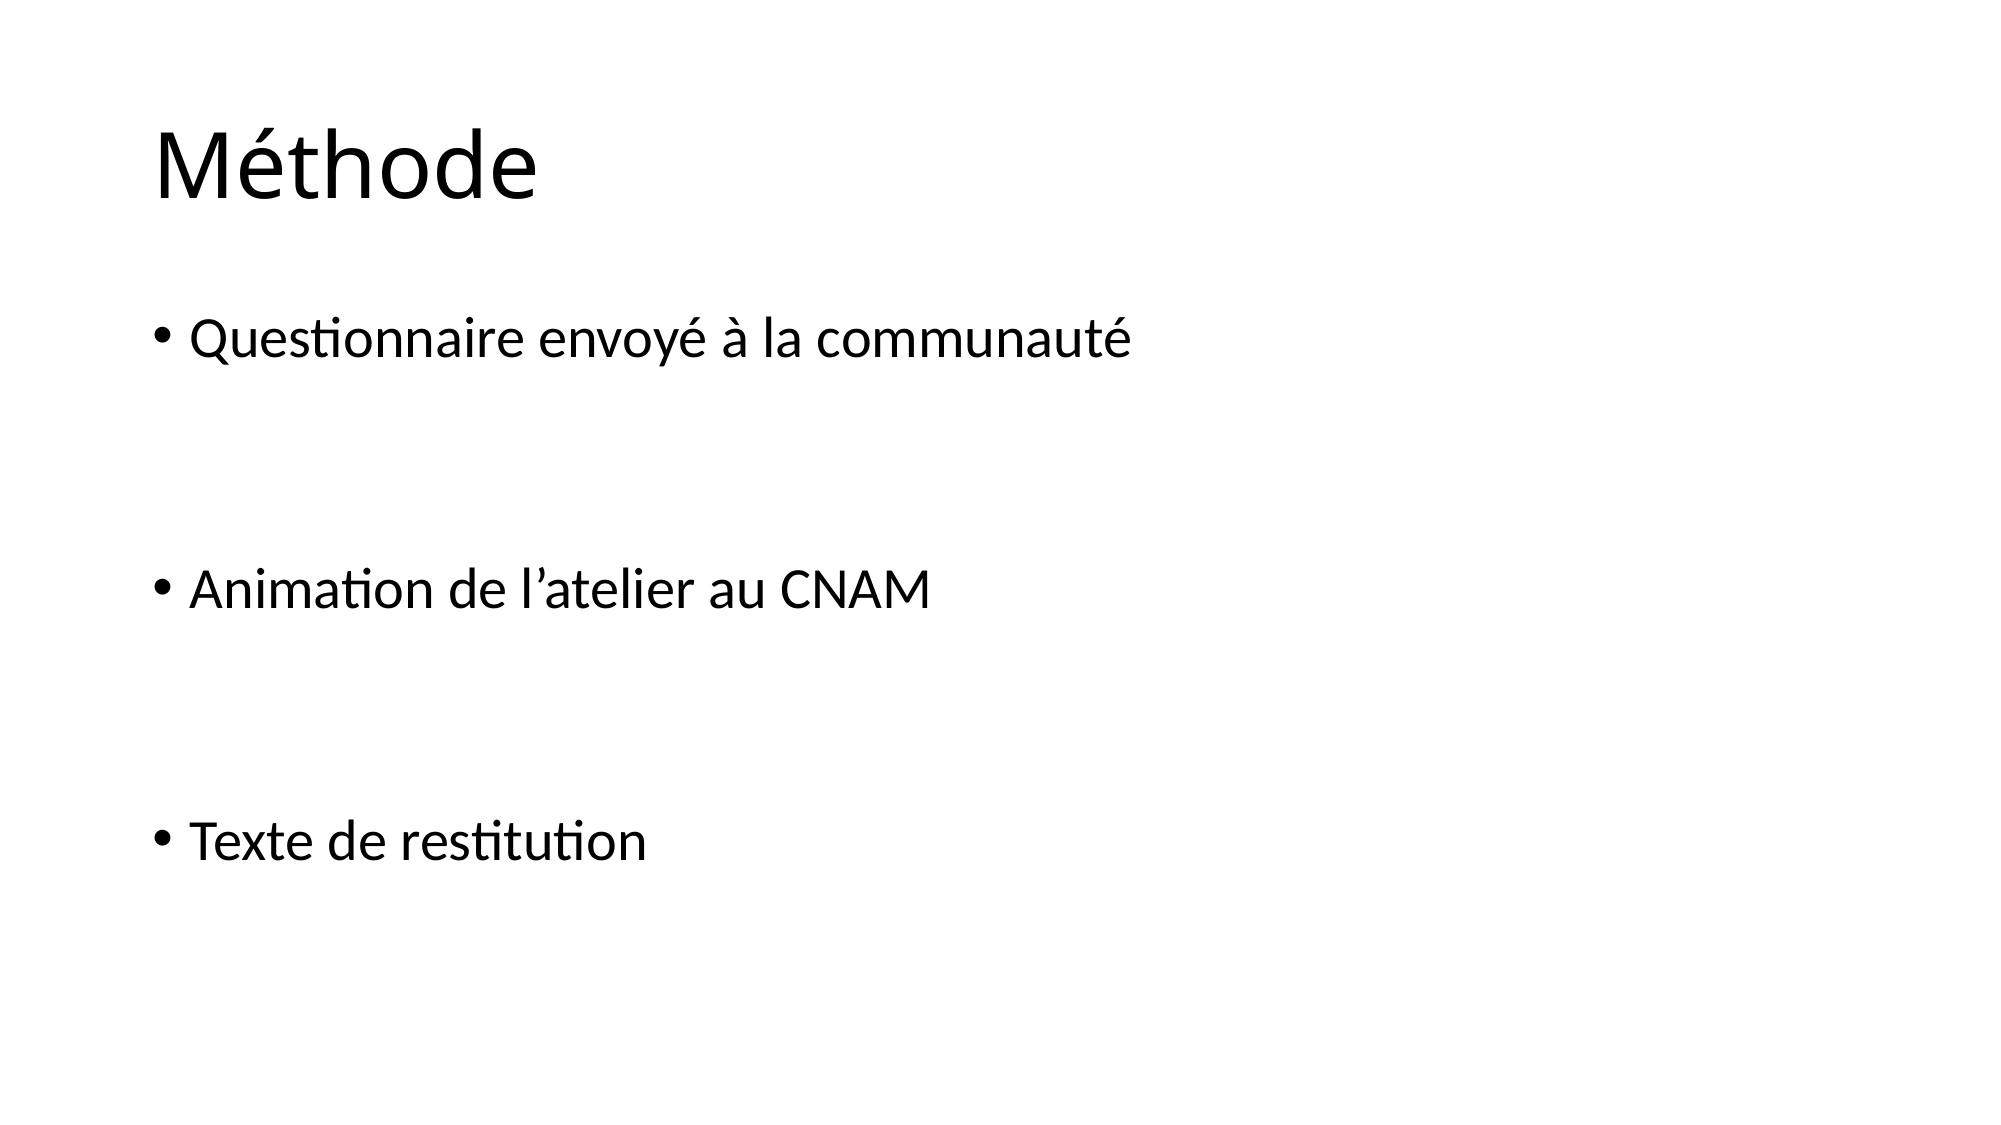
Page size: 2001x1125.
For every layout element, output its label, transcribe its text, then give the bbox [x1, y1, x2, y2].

title Méthode [137, 59, 1863, 278]
list Questionnaire envoyé à la communauté Animation de l’atelier au CNAM Texte de restitution [137, 299, 1863, 1014]
